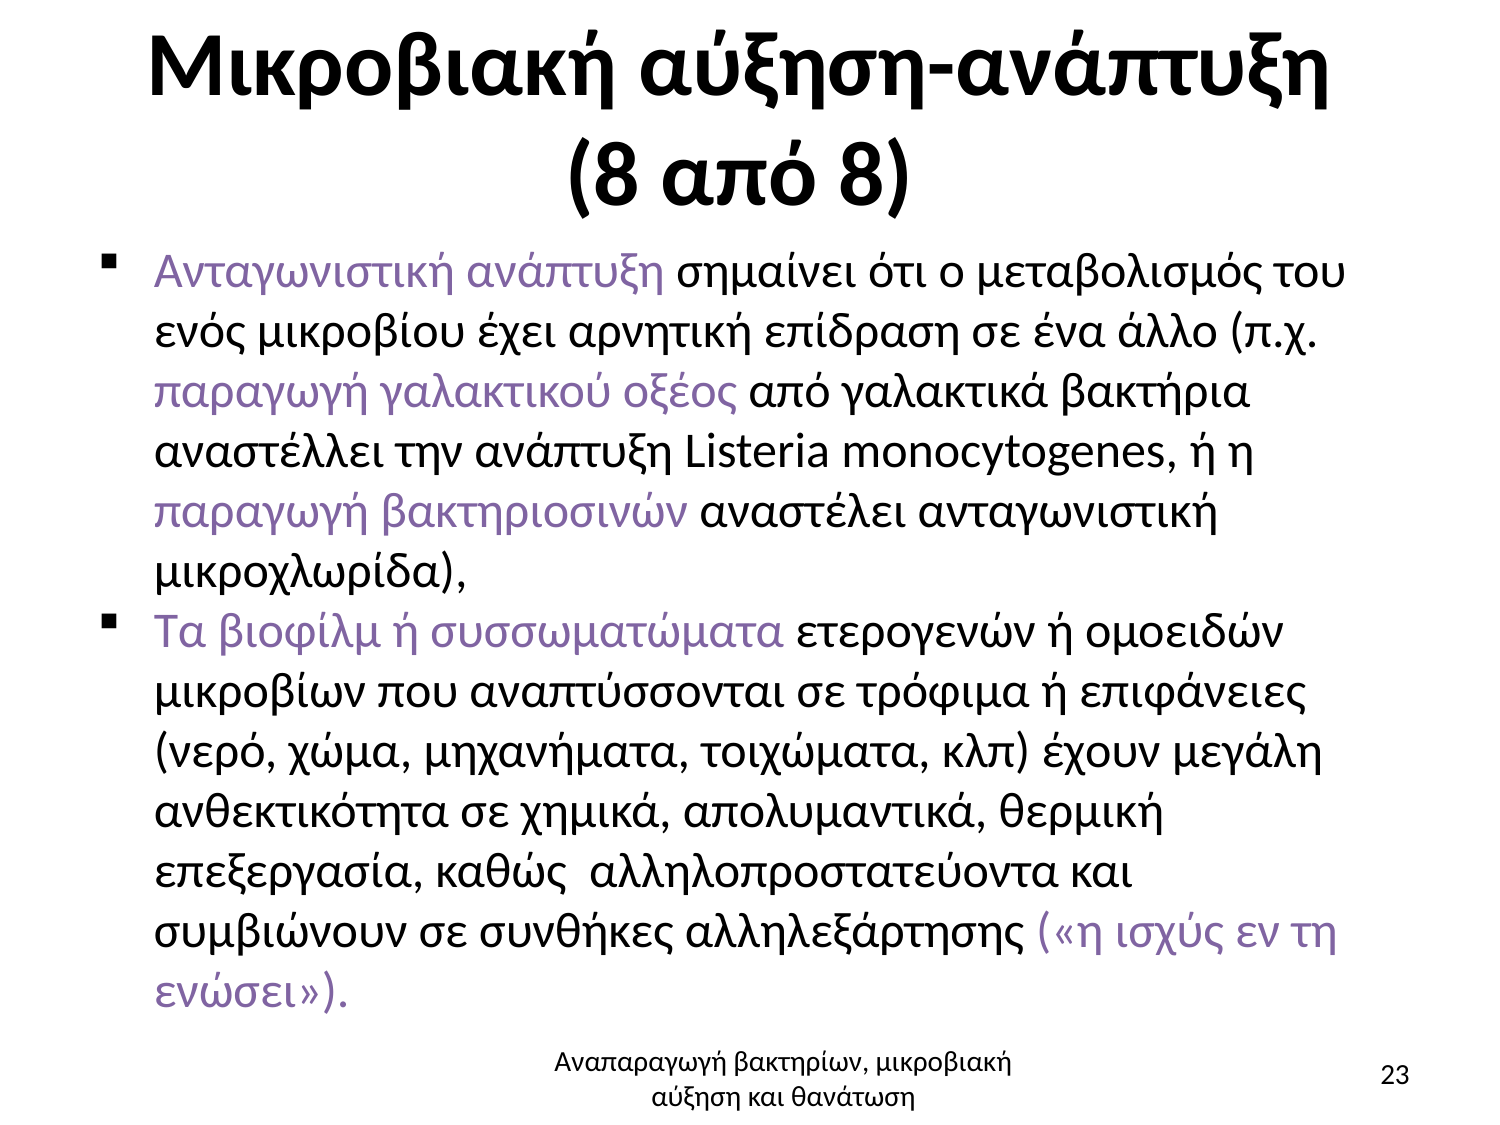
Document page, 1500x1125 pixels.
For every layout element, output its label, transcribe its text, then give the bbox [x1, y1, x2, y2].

text_box Αναπαραγωγή βακτηρίων, μικροβιακή αύξηση και θανάτωση [521, 1034, 1046, 1118]
title Μικροβιακή αύξηση-ανάπτυξη (8 από 8) [76, 0, 1424, 232]
slide_number 23 [1074, 1042, 1425, 1103]
text_box Ανταγωνιστική ανάπτυξη σημαίνει ότι ο μεταβολισμός του ενός μικροβίου έχει αρνητική επίδραση σε ένα άλλο (π.χ. παραγωγή γαλακτικού οξέος από γαλακτικά βακτήρια αναστέλλει την ανάπτυξη Listeria monocytogenes, ή η παραγωγή βακτηριοσινών αναστέλει ανταγωνιστική μικροχλωρίδα), Τα βιοφίλμ ή συσσωματώματα ετερογενών ή ομοειδών μικροβίων που αναπτύσσονται σε τρόφιμα ή επιφάνειες (νερό, χώμα, μηχανήματα, τοιχώματα, κλπ) έχουν μεγάλη ανθεκτικότητα σε χημικά, απολυμαντικά, θερμική επεξεργασία, καθώς αλληλοπροστατεύοντα και συμβιώνουν σε συνθήκες αλληλεξάρτησης («η ισχύς εν τη ενώσει»). [82, 231, 1376, 1024]
